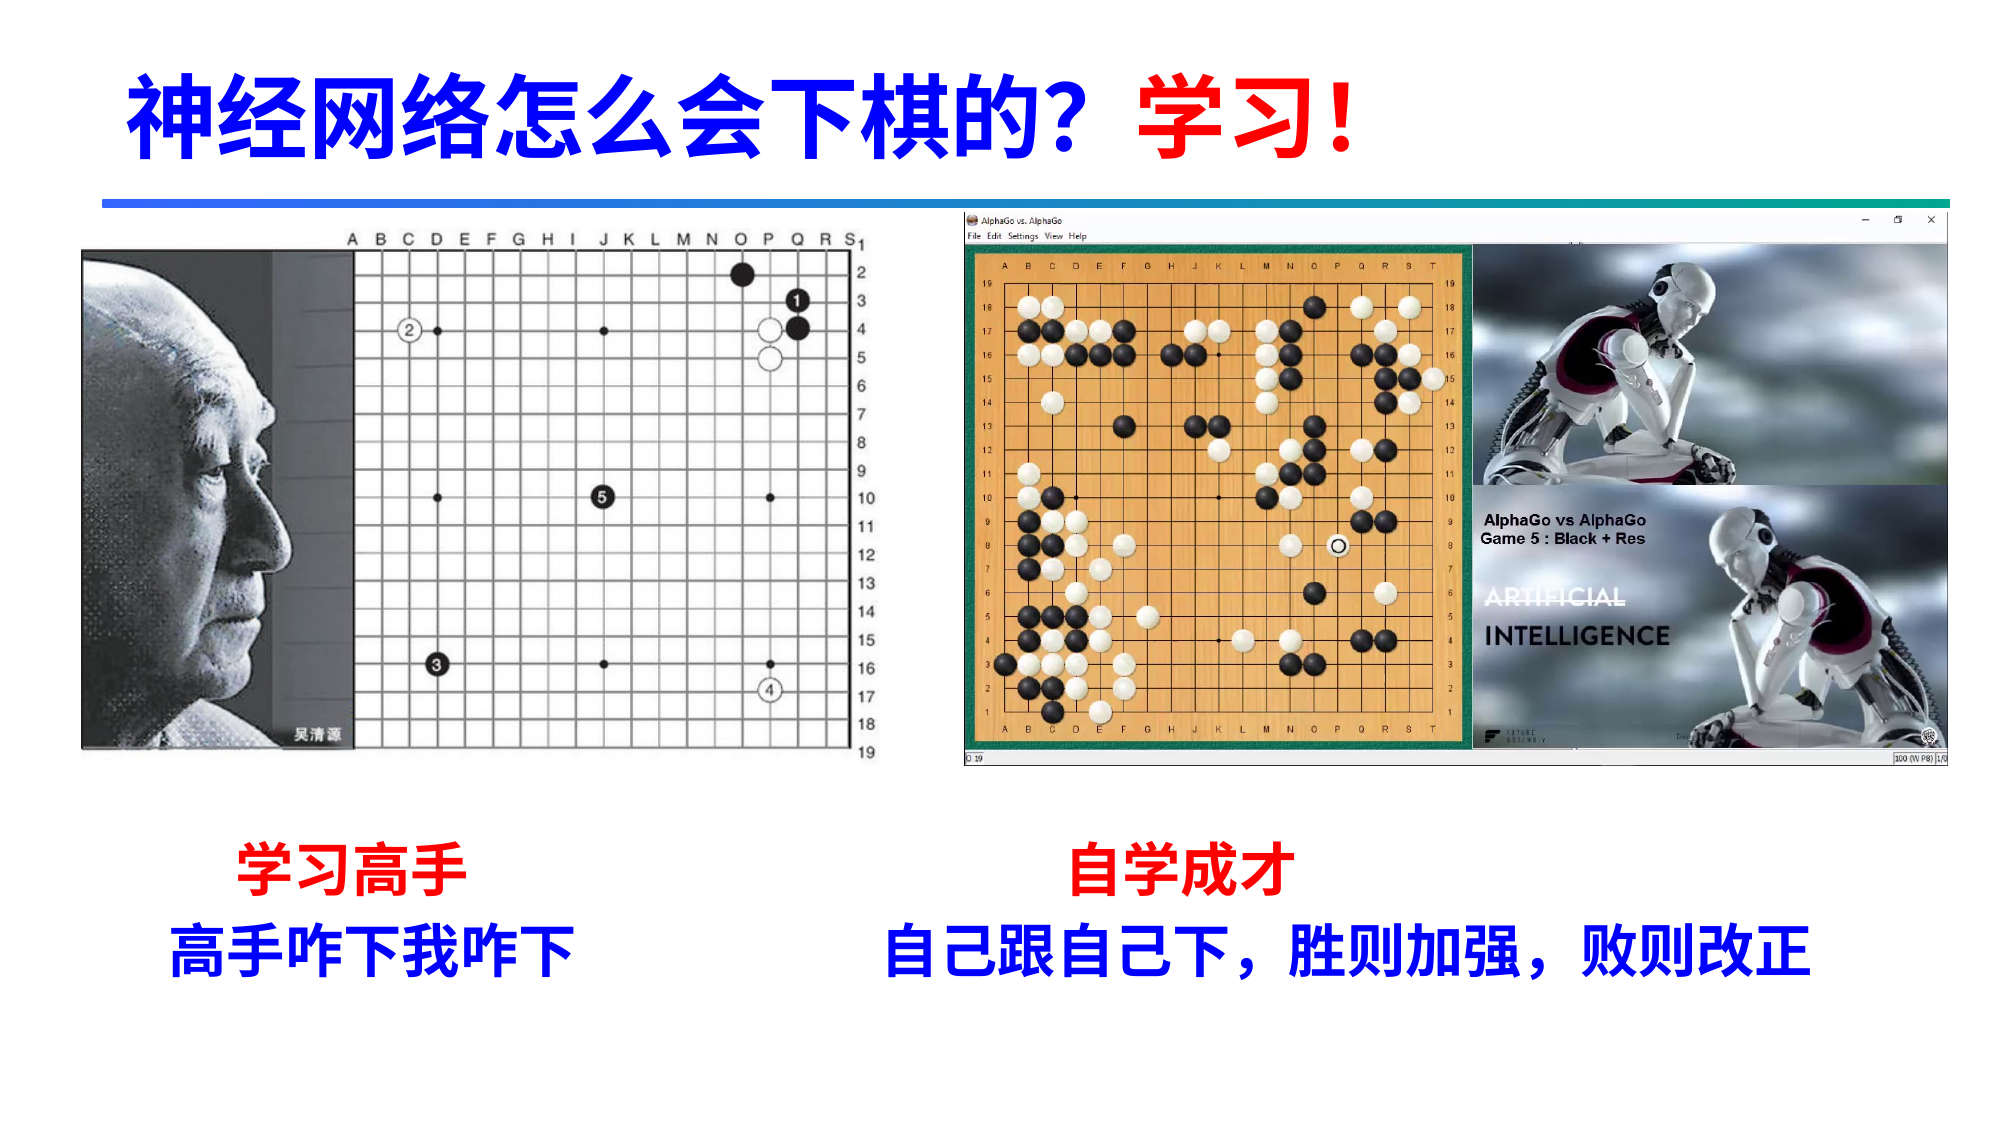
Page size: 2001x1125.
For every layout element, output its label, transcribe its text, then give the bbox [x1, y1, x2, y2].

picture [81, 228, 881, 766]
title 神经网络怎么会下棋的？学习！ [110, 26, 2000, 204]
list 学习高手 自学成才 高手咋下我咋下 自己跟自己下，胜则加强，败则改正 [78, 825, 1969, 1050]
picture [964, 212, 1948, 766]
